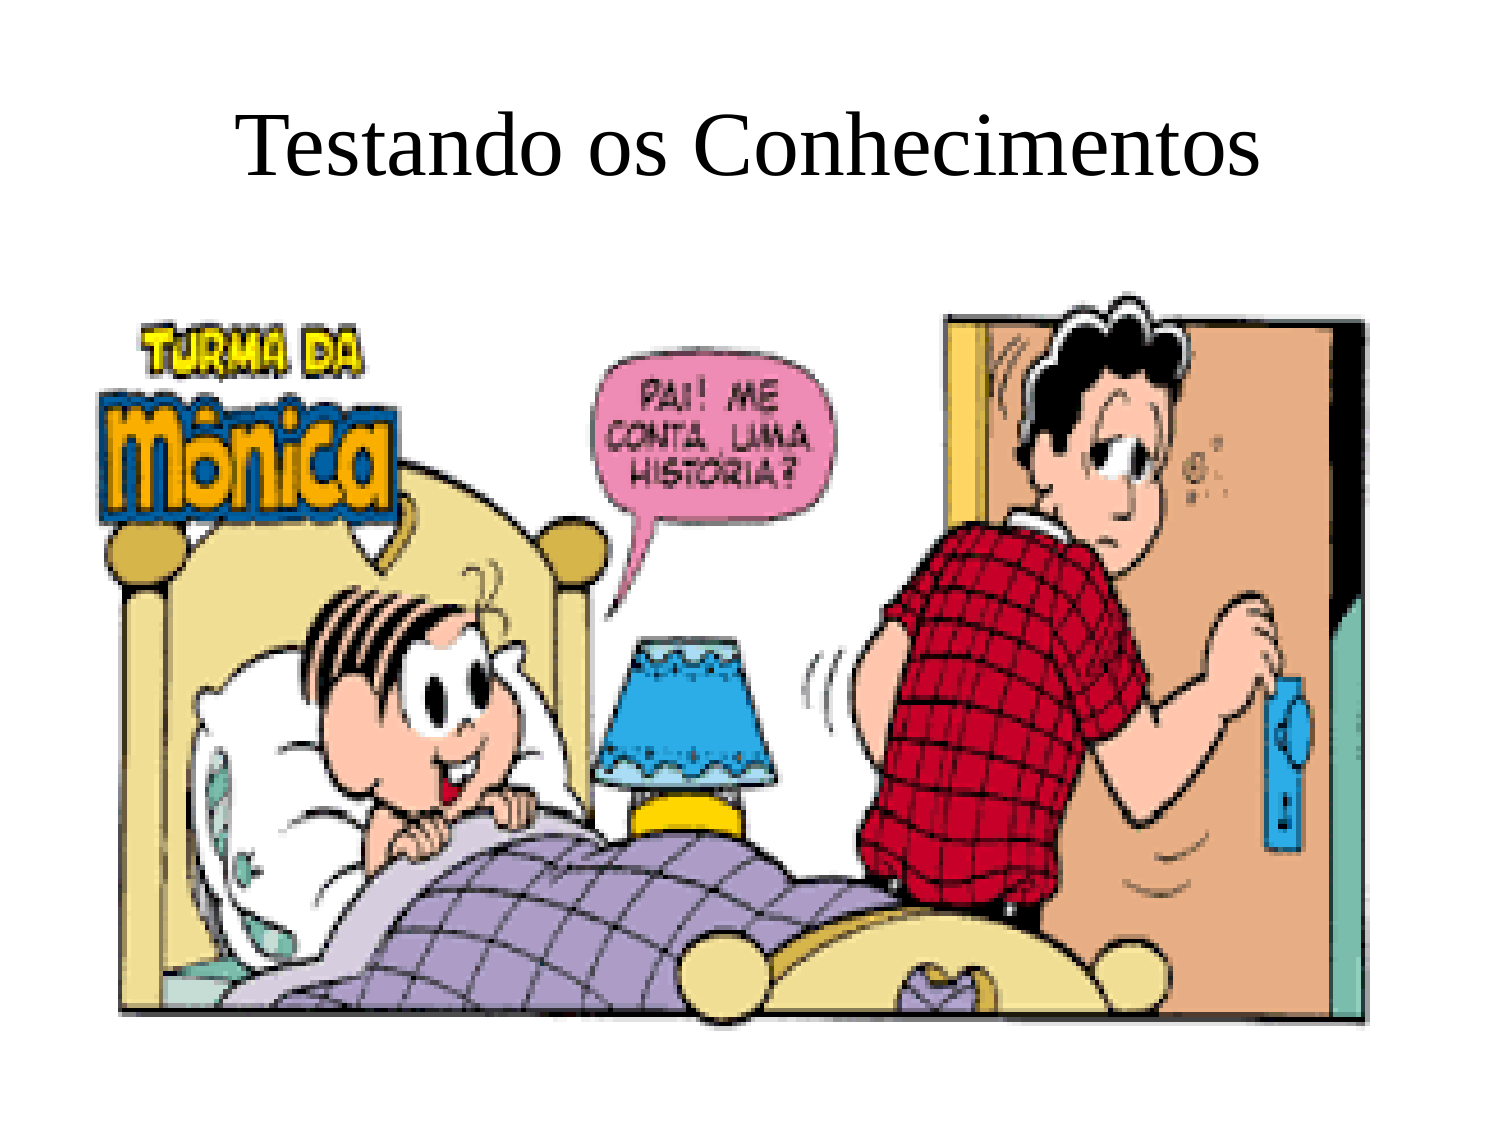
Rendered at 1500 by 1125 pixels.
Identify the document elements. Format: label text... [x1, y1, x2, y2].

title Testando os Conhecimentos [75, 45, 1425, 233]
picture [85, 278, 1431, 1069]
